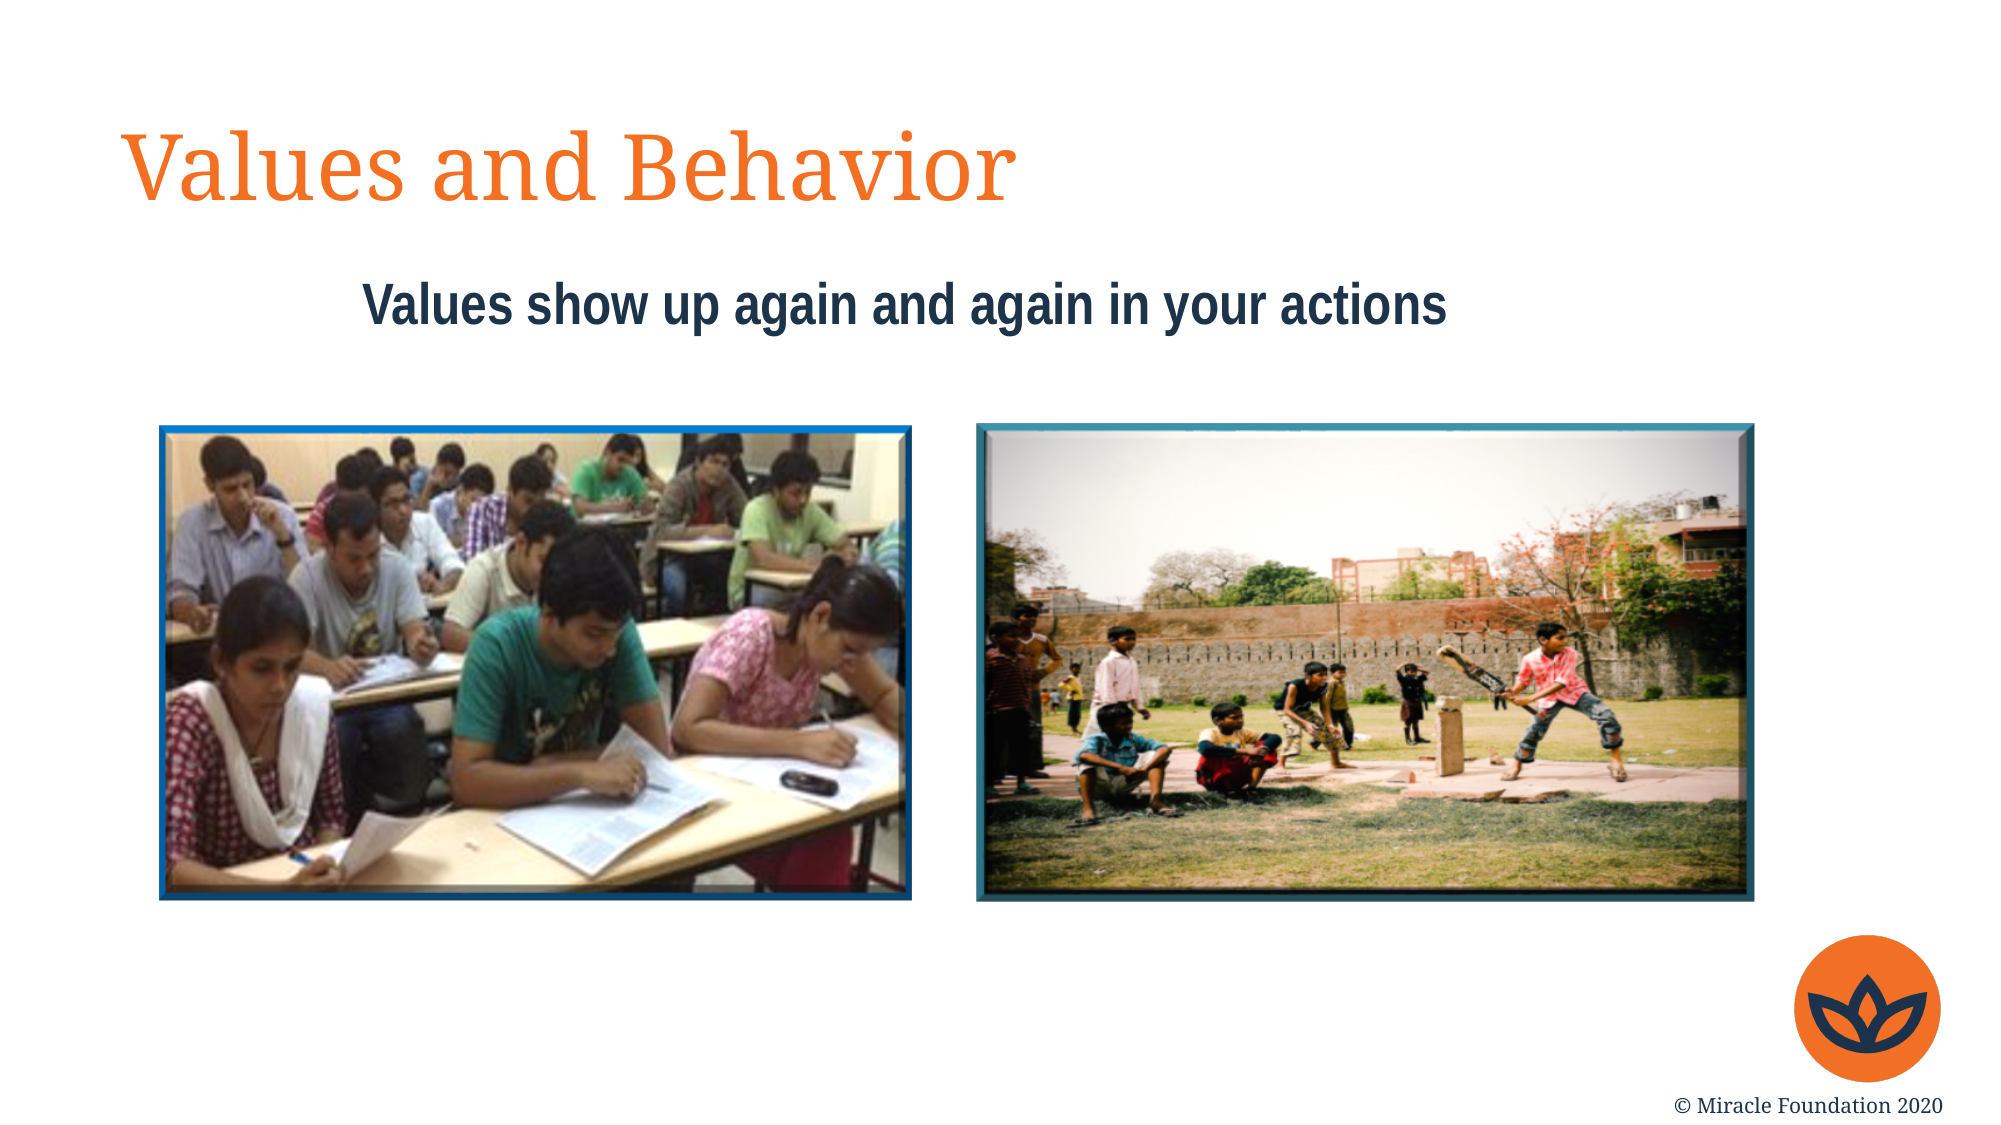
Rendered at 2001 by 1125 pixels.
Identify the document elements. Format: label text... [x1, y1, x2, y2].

picture [973, 421, 1757, 904]
picture [157, 423, 914, 904]
text_box © Miracle Foundation 2020 [1659, 1085, 1969, 1125]
title Values and Behavior [106, 61, 1832, 280]
picture [1774, 918, 1955, 1085]
list Values show up again and again in your actions [243, 267, 1568, 358]
